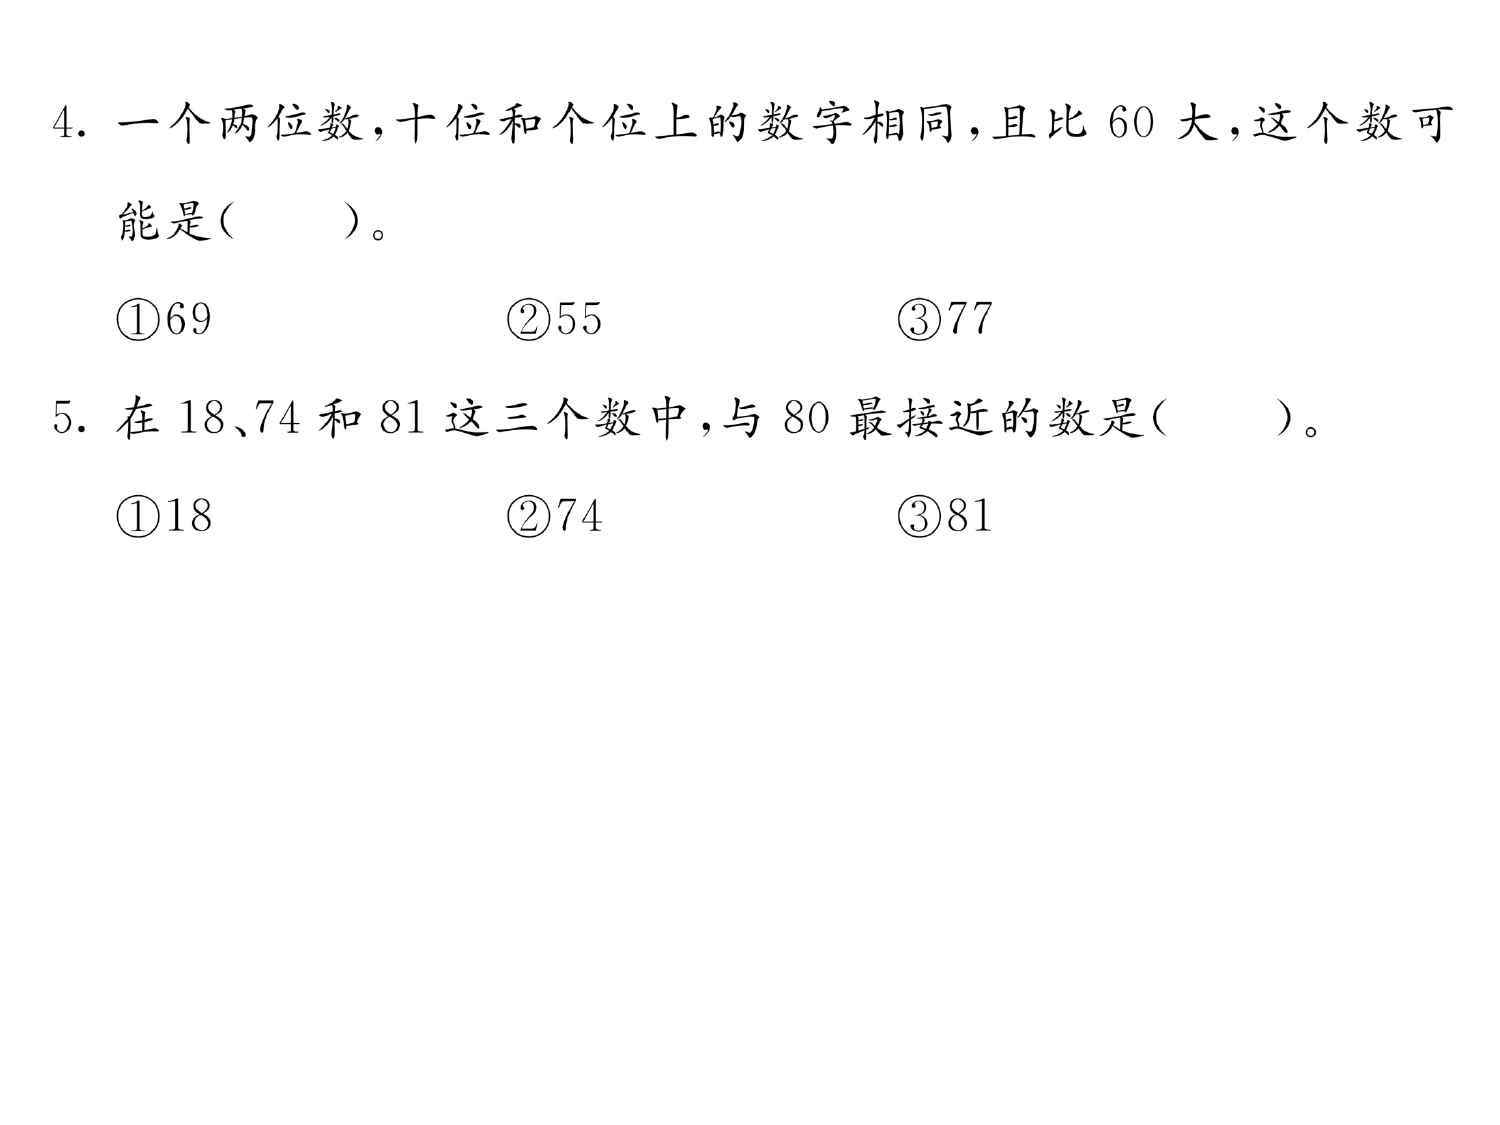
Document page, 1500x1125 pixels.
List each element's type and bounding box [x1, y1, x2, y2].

picture [39, 89, 1458, 544]
